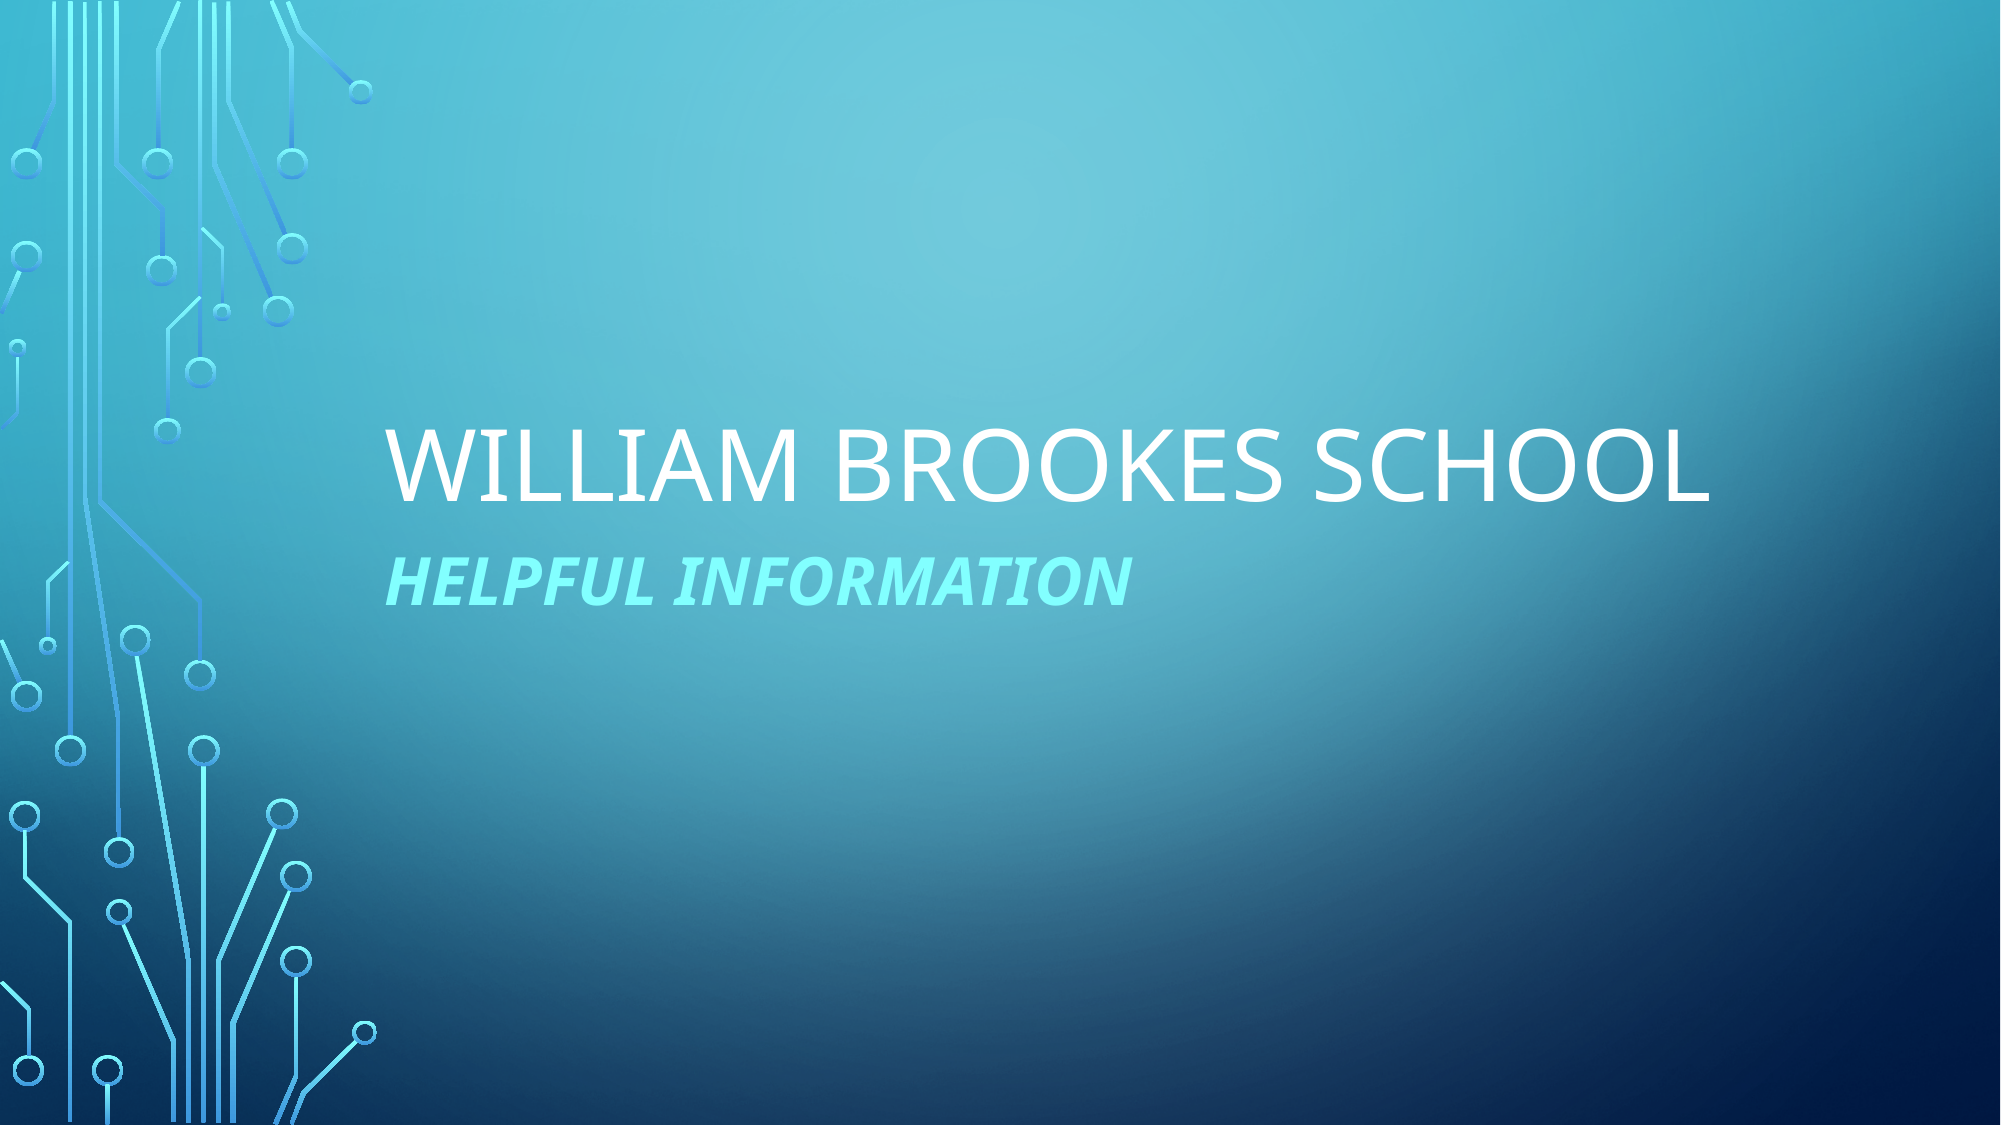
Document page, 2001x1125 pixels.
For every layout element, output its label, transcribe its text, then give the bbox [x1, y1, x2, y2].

title William Brookes School [369, 301, 1870, 531]
subtitle Helpful information [369, 552, 1870, 854]
